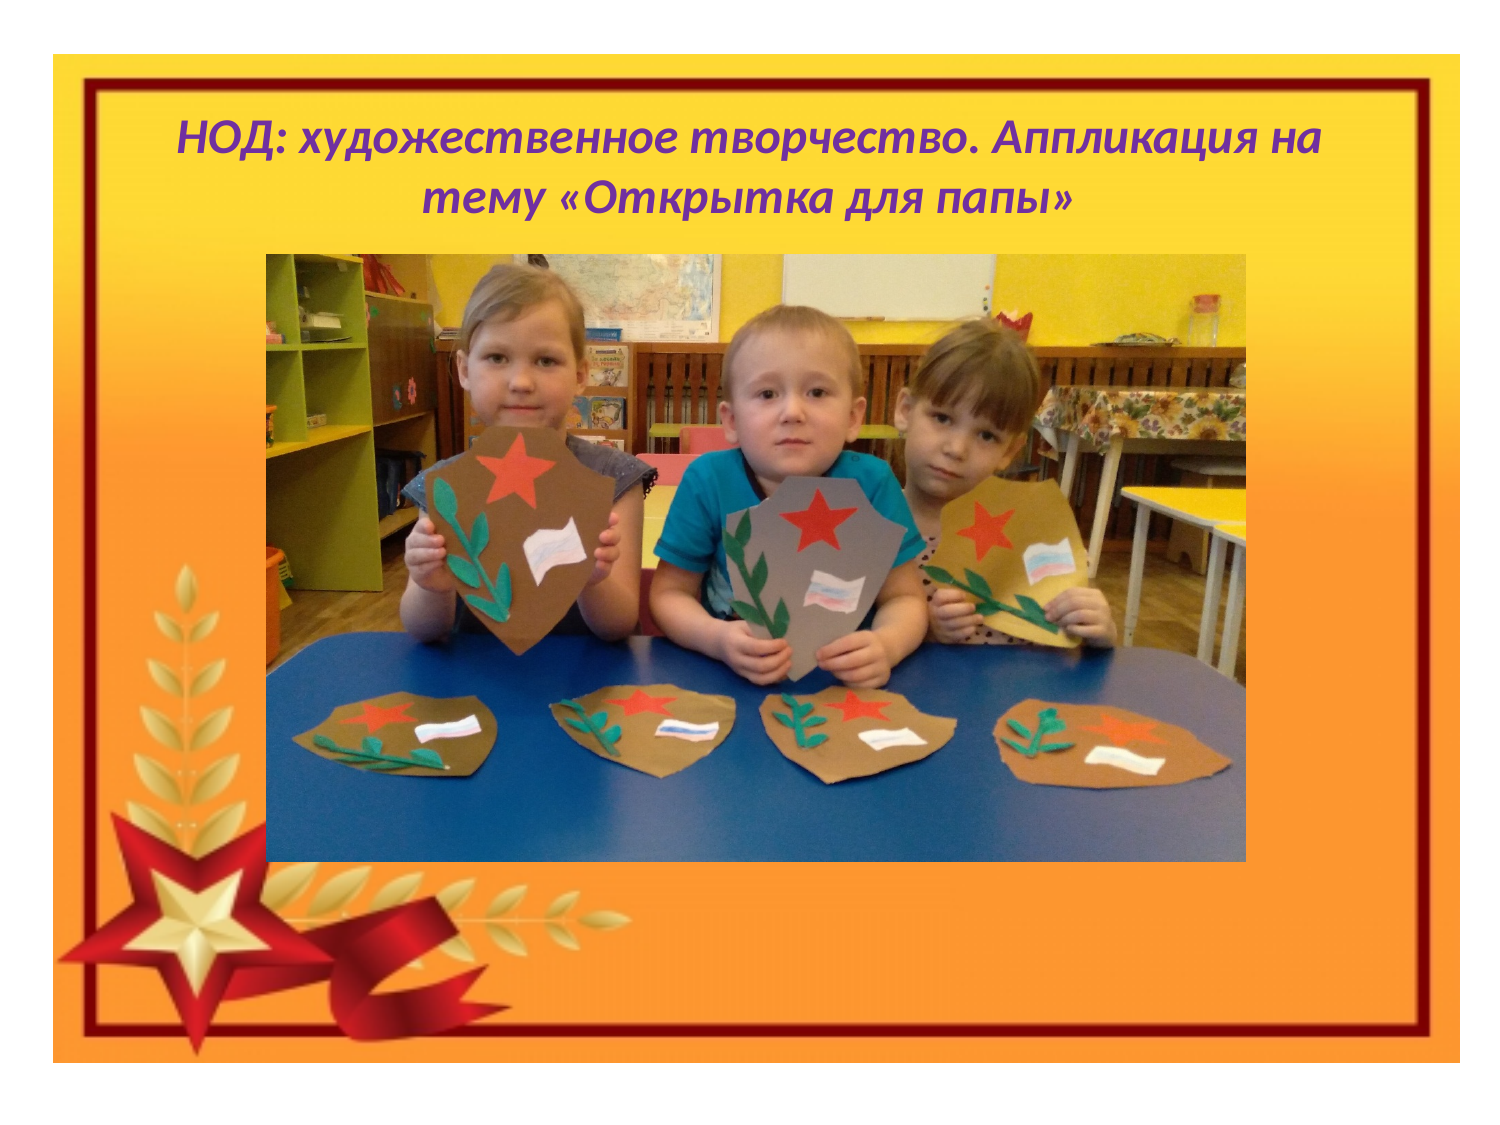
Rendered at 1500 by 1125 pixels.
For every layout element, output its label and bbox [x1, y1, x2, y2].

picture [52, 54, 1460, 1063]
